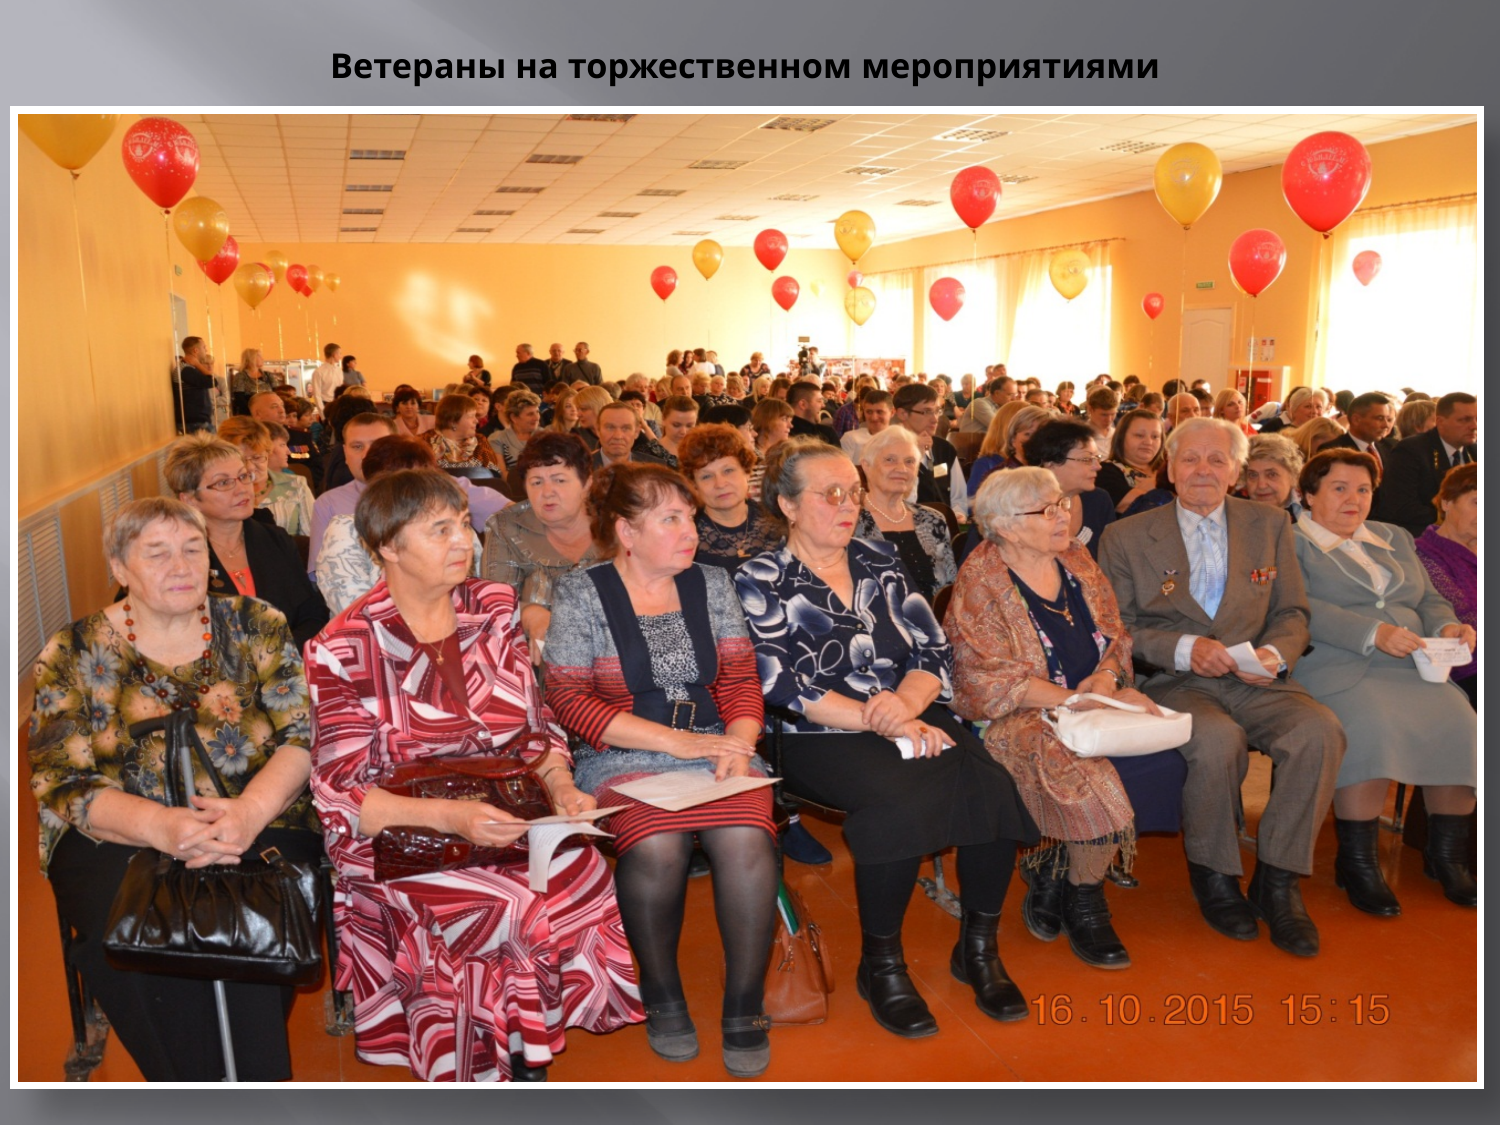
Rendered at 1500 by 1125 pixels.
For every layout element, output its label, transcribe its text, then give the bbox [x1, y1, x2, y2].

picture [17, 113, 1478, 1083]
title Ветераны на торжественном мероприятиями [301, 0, 1190, 86]
